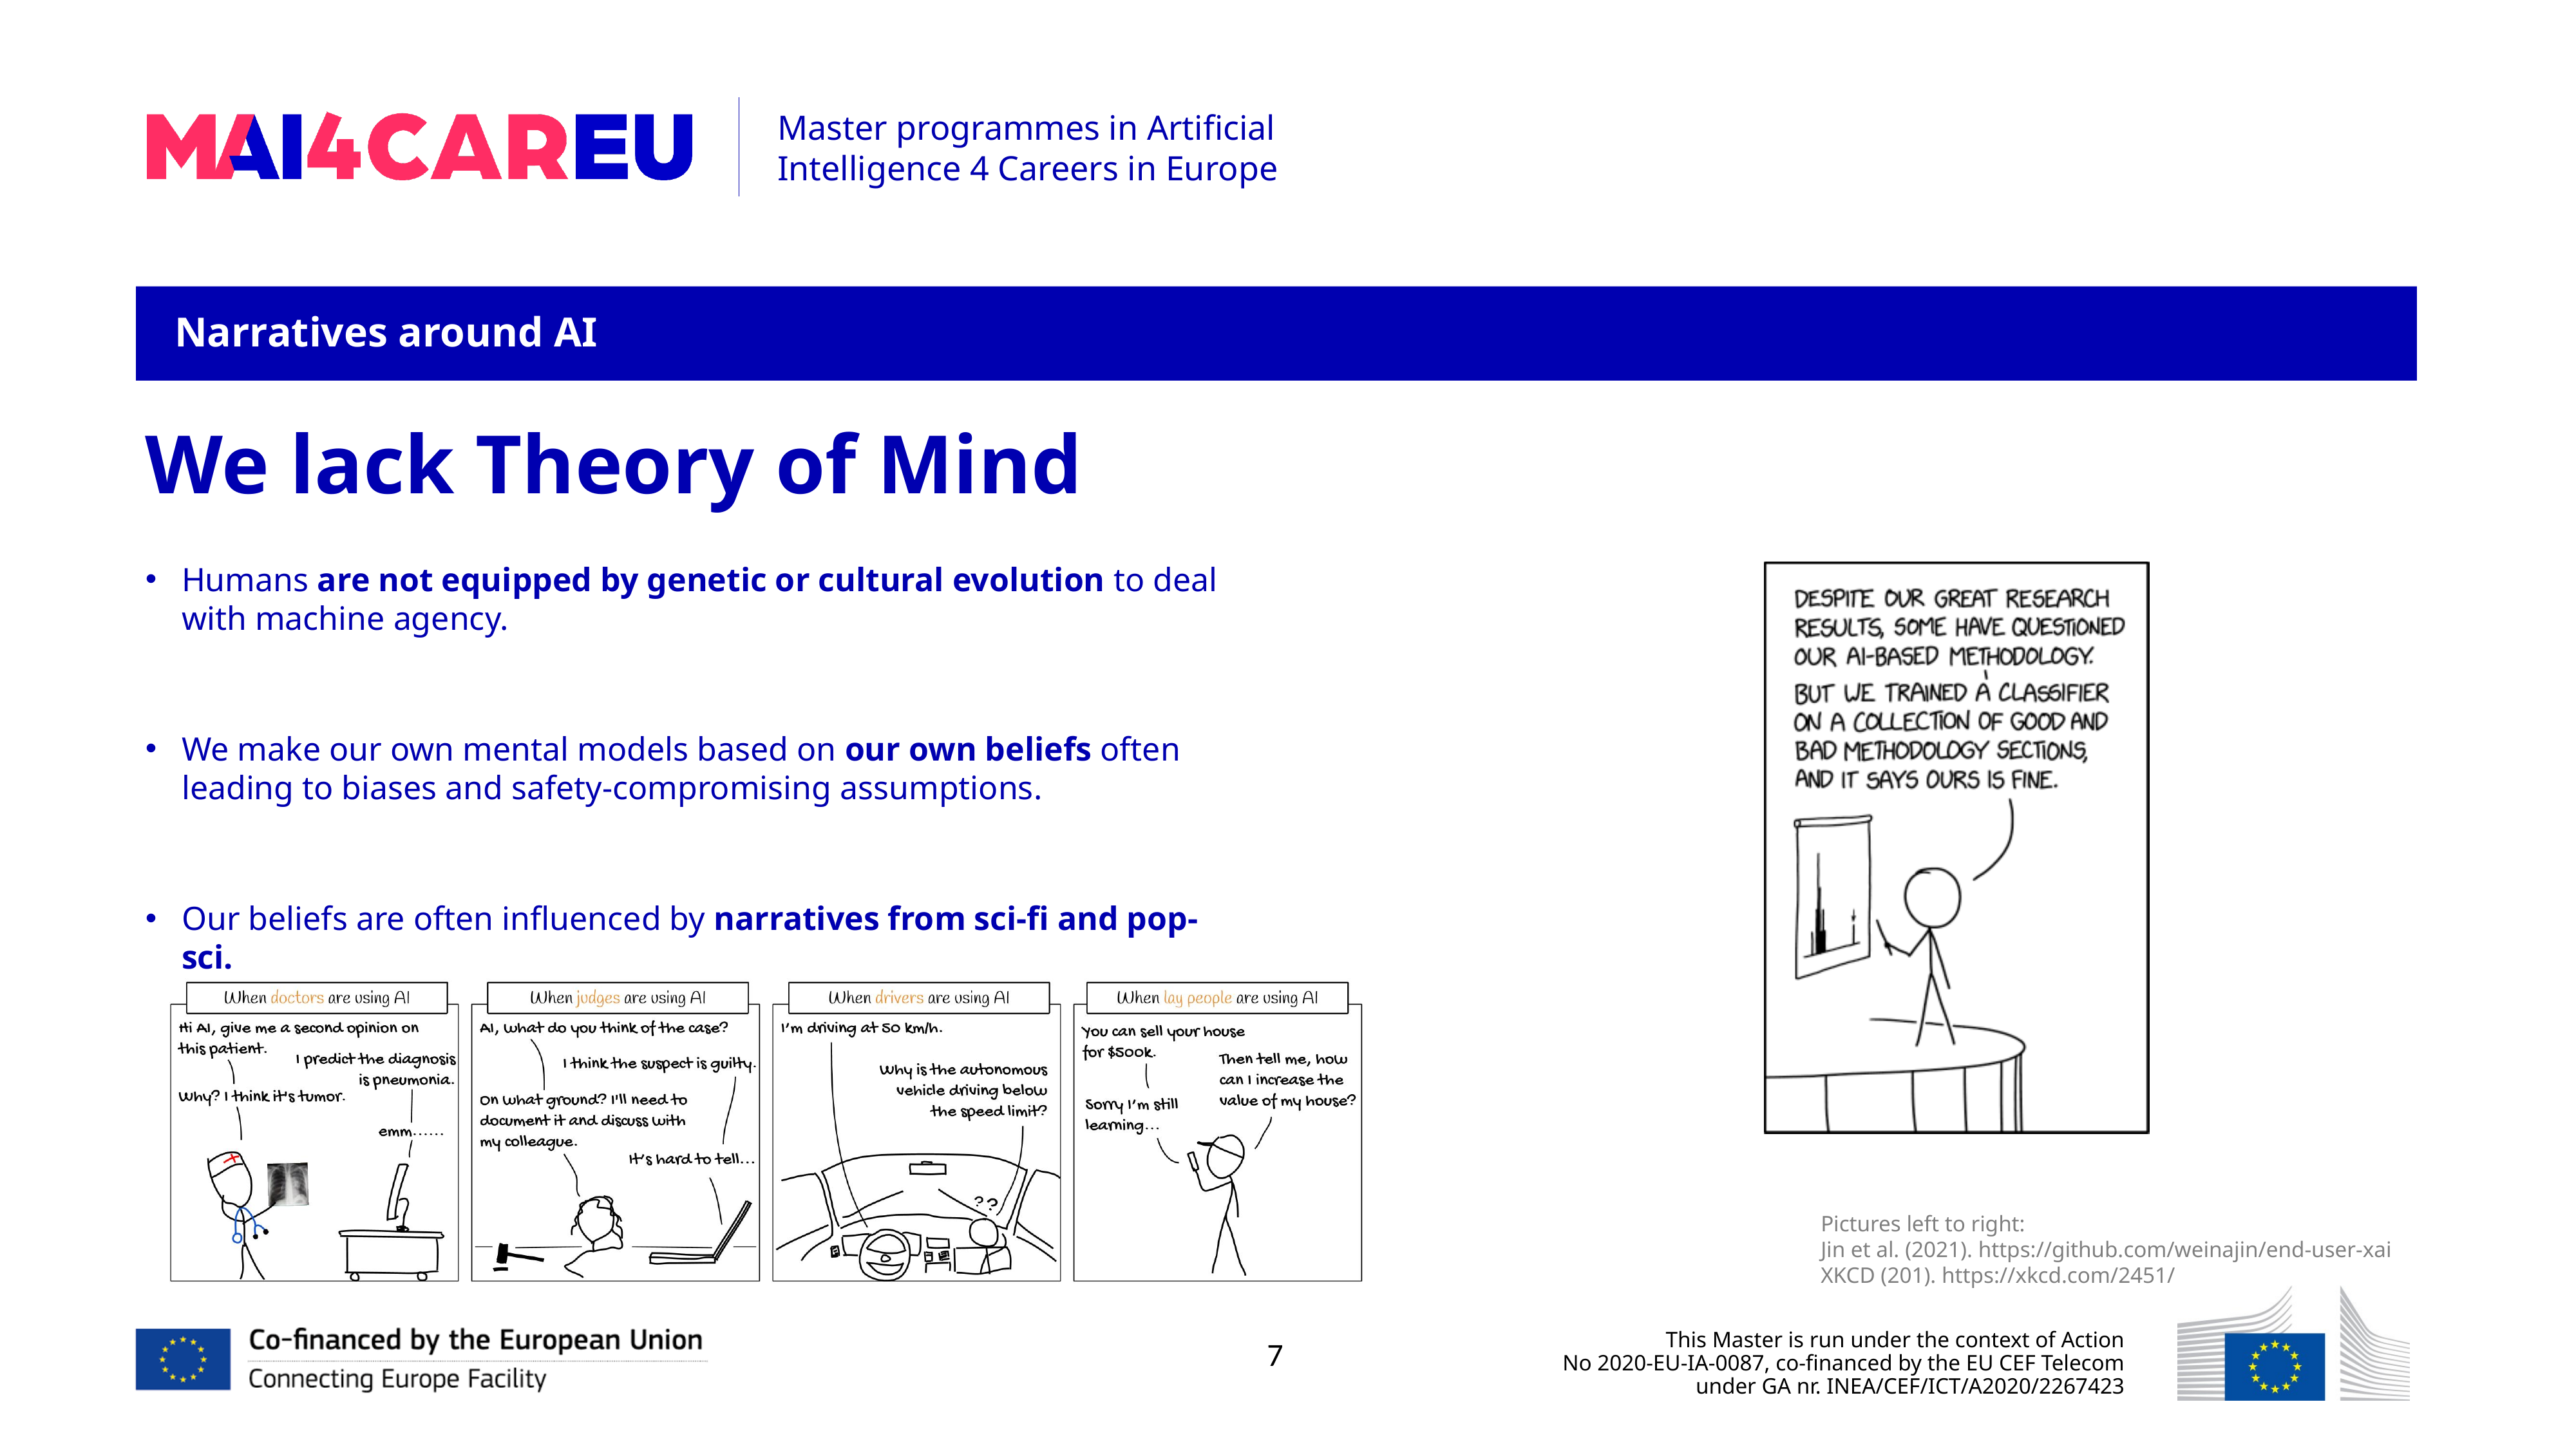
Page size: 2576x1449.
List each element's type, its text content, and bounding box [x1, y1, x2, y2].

picture [124, 1319, 713, 1399]
picture [147, 111, 692, 180]
picture [1764, 562, 2150, 1134]
list We lack Theory of Mind [136, 411, 2417, 531]
text_box Pictures left to right: Jin et al. (2021). https://github.com/weinajin/end-user-xai XKCD (201). https://xkcd.com/2451/ [1811, 1206, 2576, 1421]
list Narratives around AI [136, 286, 2417, 381]
list Humans are not equipped by genetic or cultural evolution to deal with machine agency. We make our own mental models based on our own beliefs often leading to biases and safety-compromising assumptions. Our beliefs are often influenced by narratives from sci-fi and pop-sci. [136, 554, 1235, 1237]
picture [162, 971, 1368, 1297]
slide_number 7 [1222, 1314, 1329, 1392]
